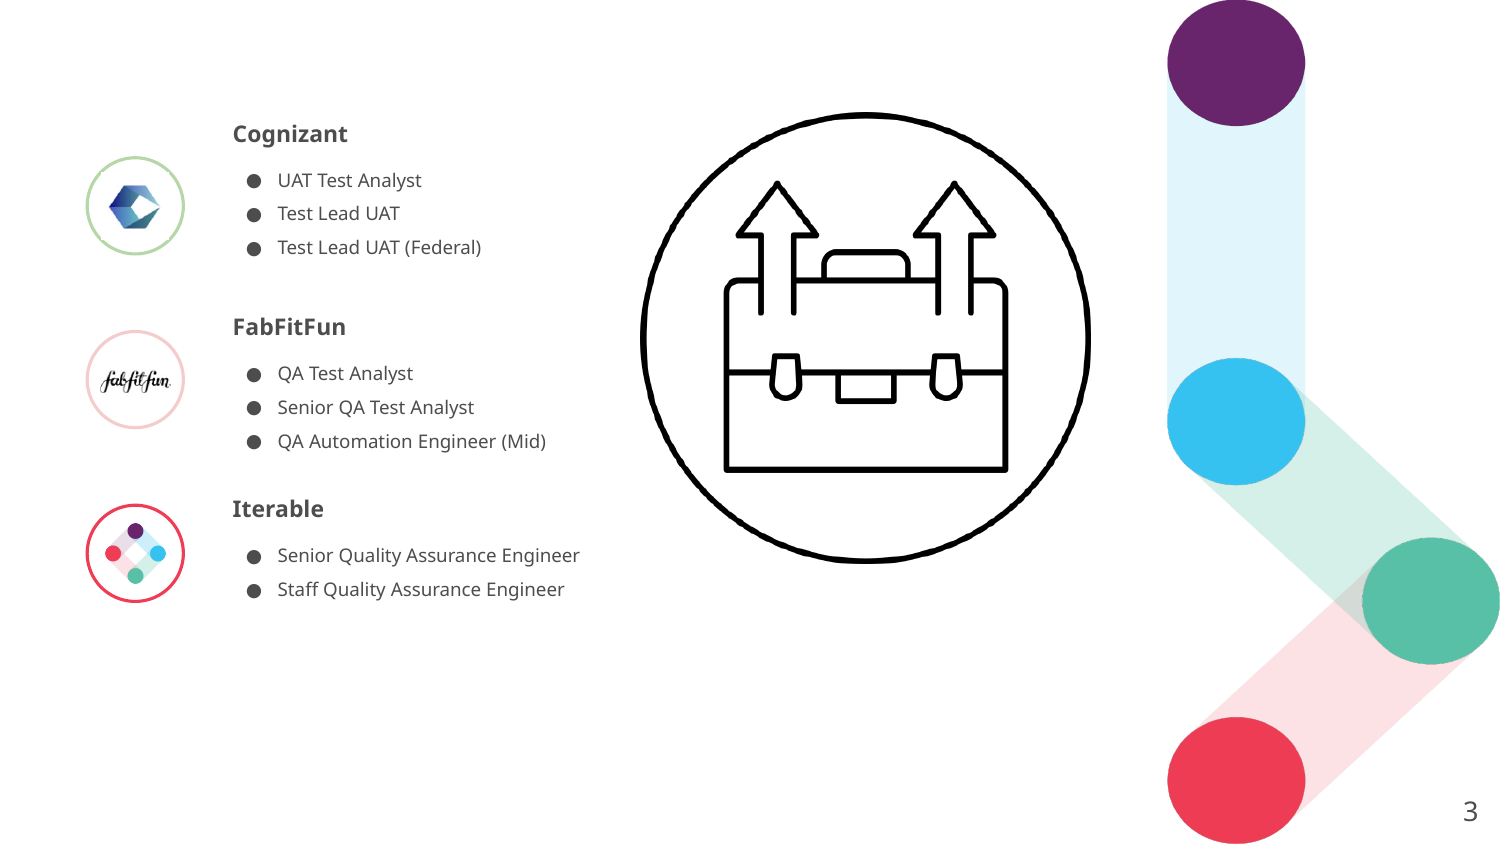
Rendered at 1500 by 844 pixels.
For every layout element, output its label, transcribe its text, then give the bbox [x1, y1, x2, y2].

picture [101, 172, 169, 240]
text_box [103, 157, 184, 237]
picture [1167, 0, 1500, 844]
picture [105, 523, 166, 584]
text_box [87, 178, 96, 234]
text_box [87, 331, 184, 428]
text_box [108, 593, 163, 602]
picture [98, 357, 173, 402]
picture [639, 112, 1091, 564]
text_box Cognizant UAT Test Analyst Test Lead UAT Test Lead UAT (Federal) FabFitFun QA Test Analyst Senior QA Test Analyst QA Automation Engineer (Mid) Iterable Senior Quality Assurance Engineer Staff Quality Assurance Engineer [217, 104, 651, 584]
text_box [87, 505, 184, 586]
text_box [112, 248, 159, 254]
